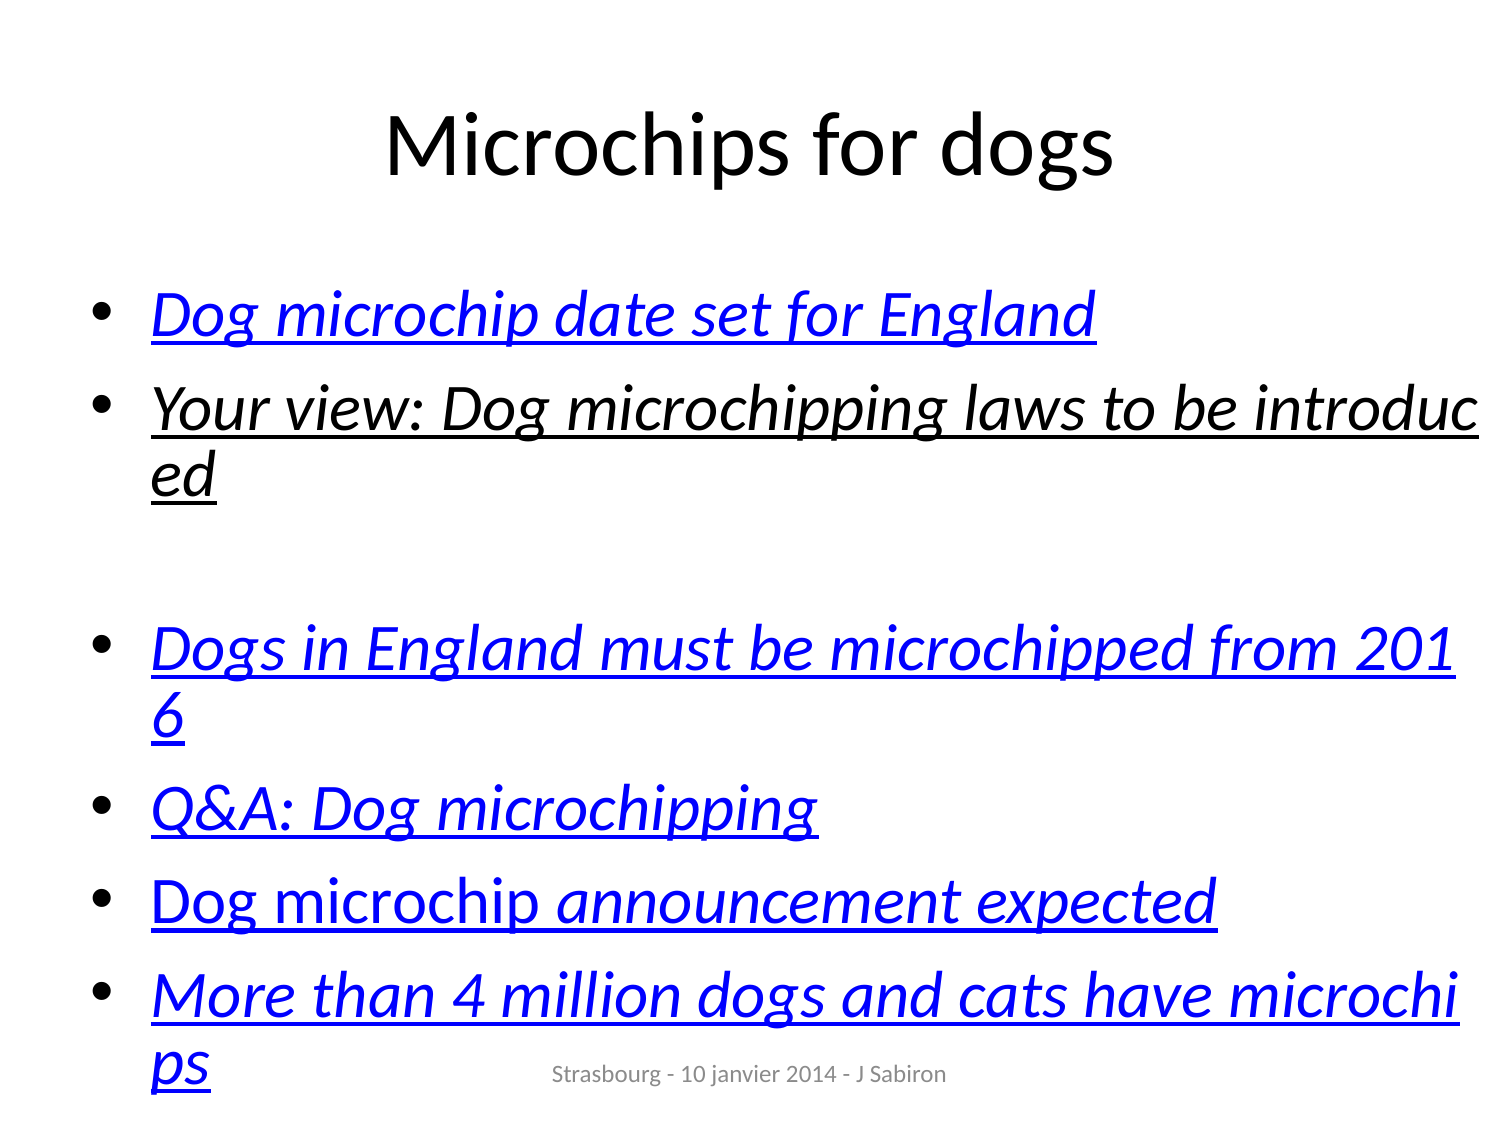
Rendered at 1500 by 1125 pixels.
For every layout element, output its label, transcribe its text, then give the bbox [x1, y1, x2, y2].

list Dog microchip date set for England Your view: Dog microchipping laws to be introduced Dogs in England must be microchipped from 2016 Q&A: Dog microchipping Dog microchip announcement expected More than 4 million dogs and cats have microchips [75, 262, 1500, 1005]
title Microchips for dogs [75, 45, 1425, 233]
footer Strasbourg - 10 janvier 2014 - J Sabiron [512, 1042, 988, 1103]
